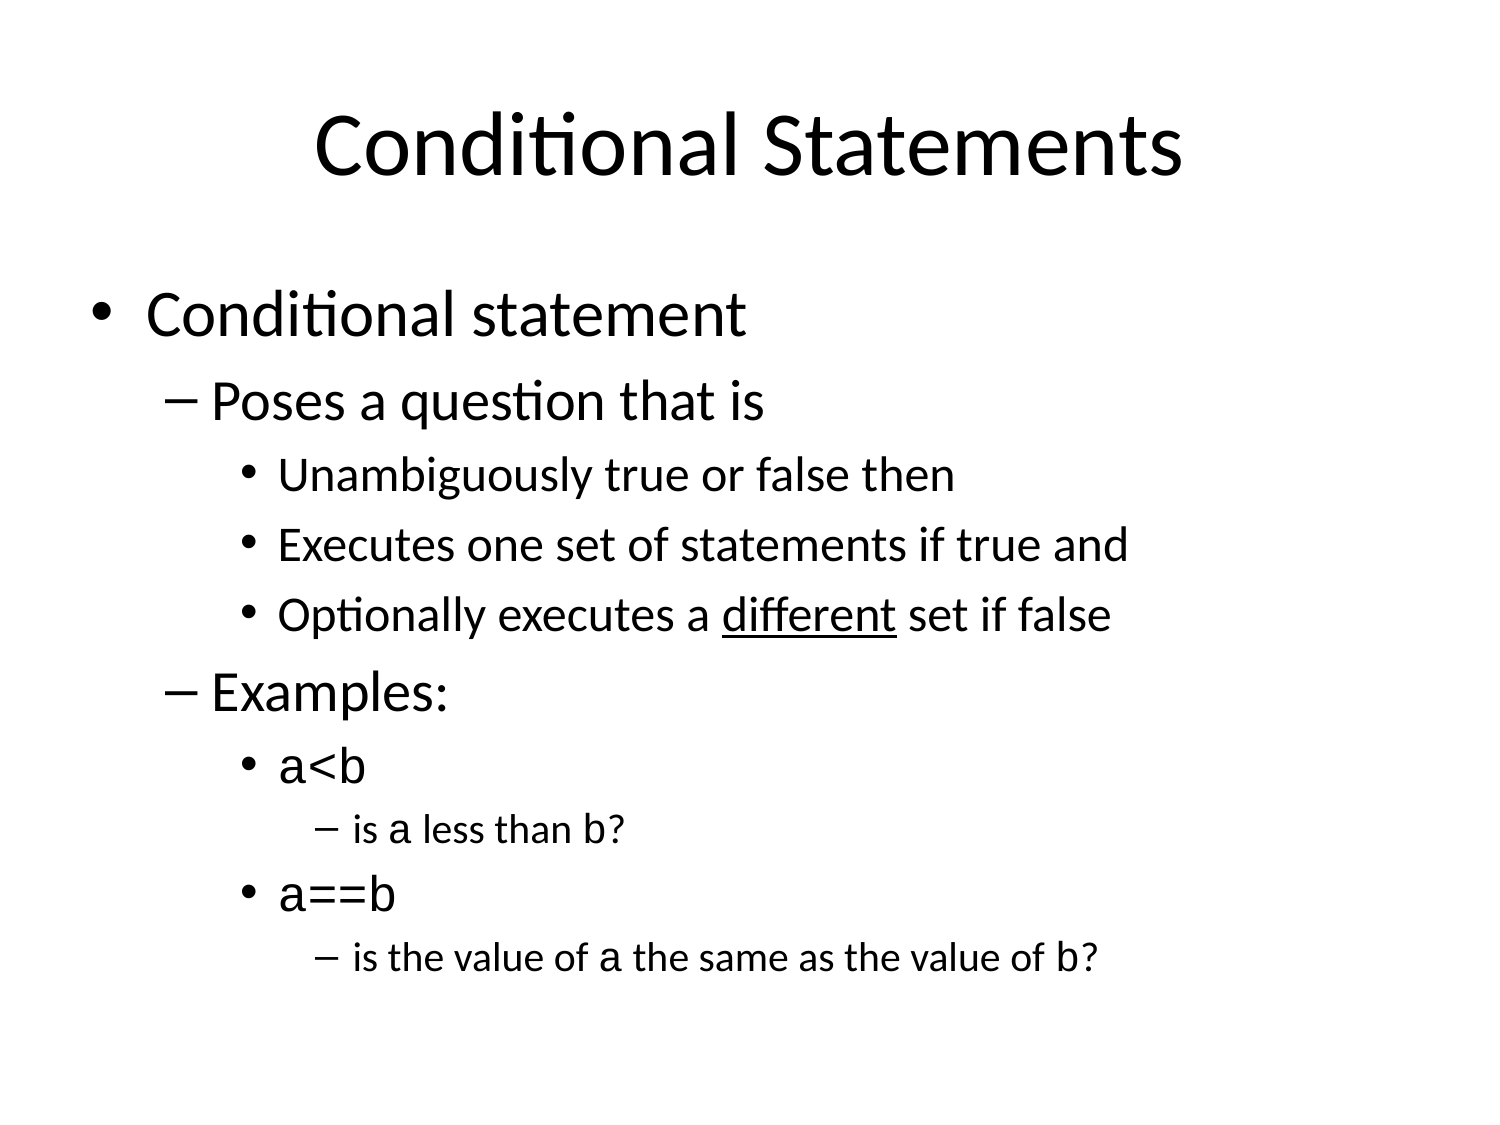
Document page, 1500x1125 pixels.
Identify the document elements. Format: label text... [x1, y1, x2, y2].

title Conditional Statements [75, 45, 1425, 233]
list Conditional statement Poses a question that is Unambiguously true or false then Executes one set of statements if true and Optionally executes a different set if false Examples: a<b is a less than b? a==b is the value of a the same as the value of b? [75, 262, 1425, 1005]
